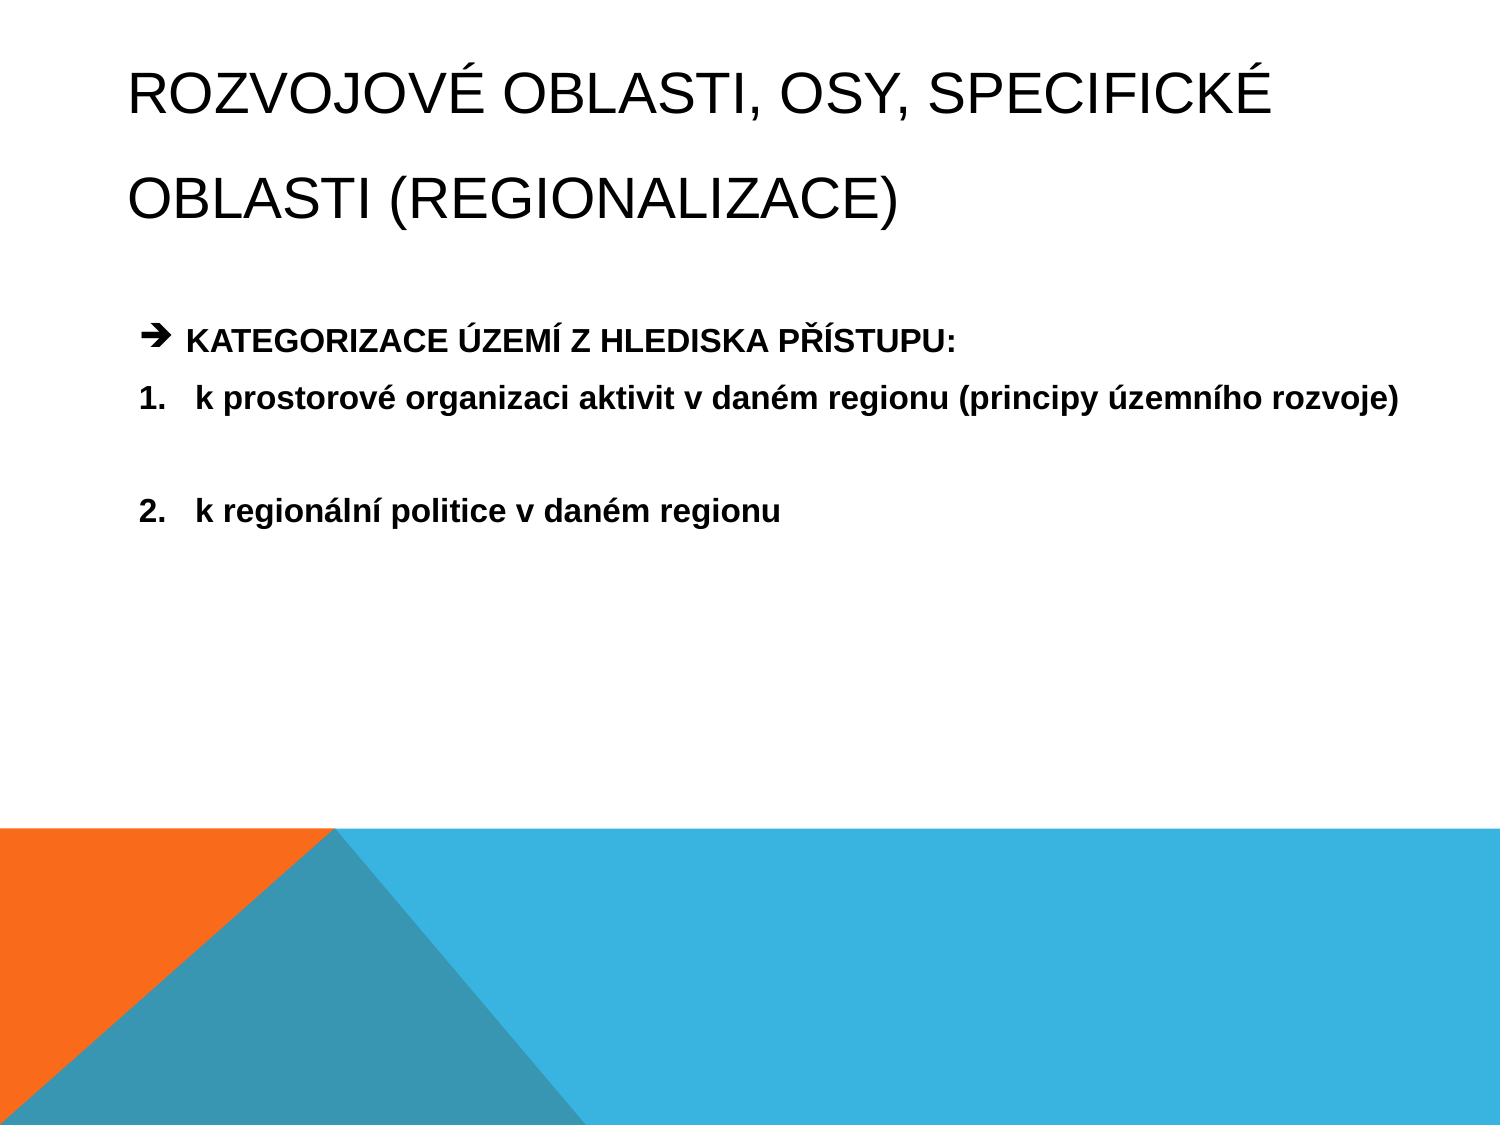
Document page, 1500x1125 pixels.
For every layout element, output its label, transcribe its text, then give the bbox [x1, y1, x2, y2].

title rozvojové oblasti, osy, specifické oblasti (regionalizace) [112, 19, 1369, 232]
list KATEGORIZACE ÚZEMÍ Z HLEDISKA PŘÍSTUPU: k prostorové organizaci aktivit v daném regionu (principy územního rozvoje) k regionální politice v daném regionu [123, 255, 1436, 843]
